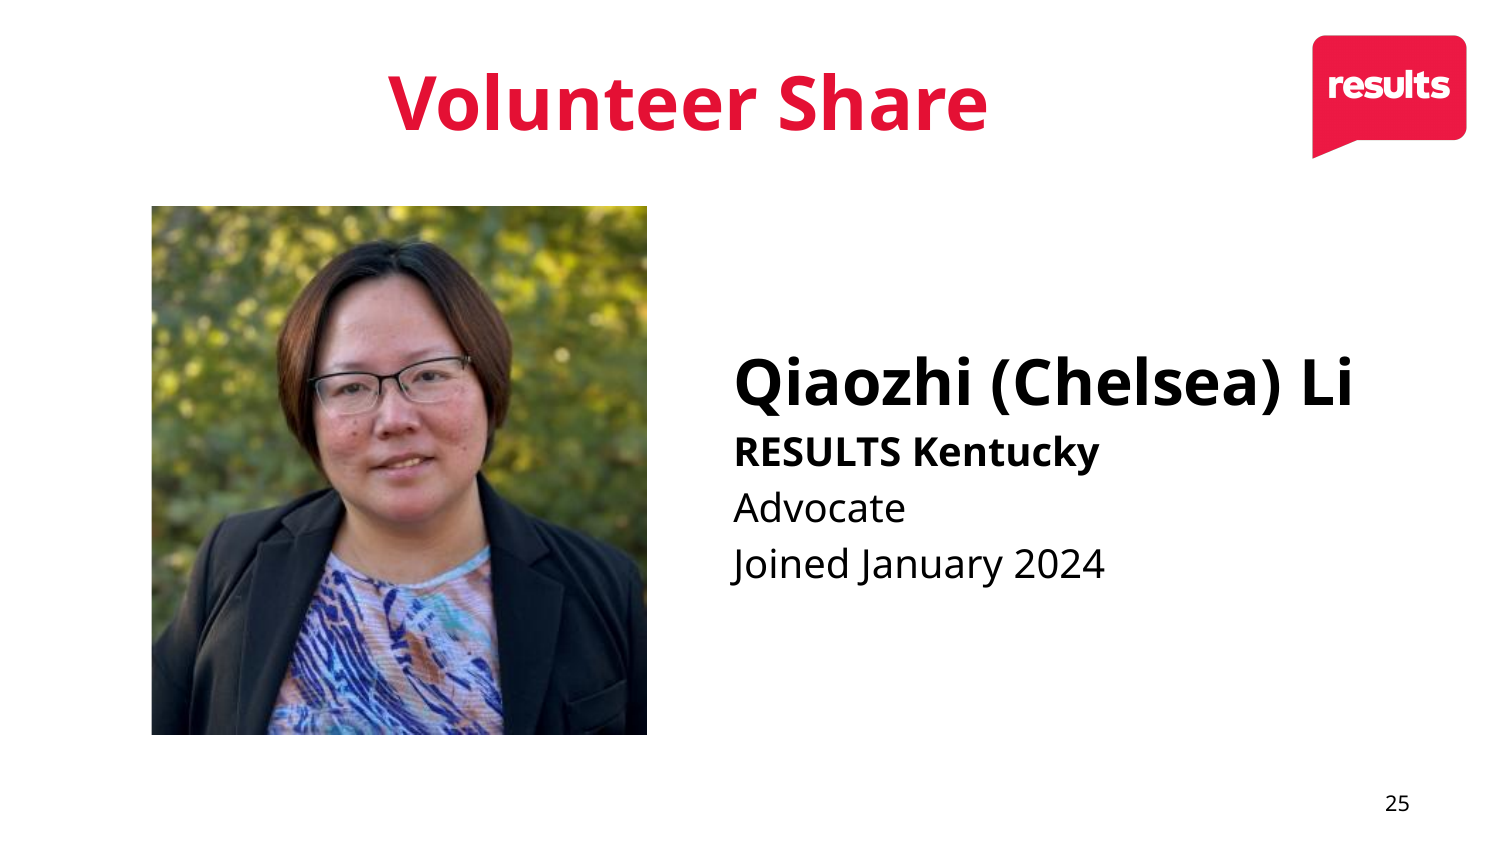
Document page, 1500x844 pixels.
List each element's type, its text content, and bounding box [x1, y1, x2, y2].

picture [151, 206, 668, 735]
title Volunteer Share [82, 29, 1297, 171]
slide_number 25 [1074, 782, 1425, 827]
list Qiaozhi (Chelsea) Li RESULTS Kentucky Advocate Joined January 2024 [698, 334, 1378, 619]
picture [1289, 13, 1490, 175]
